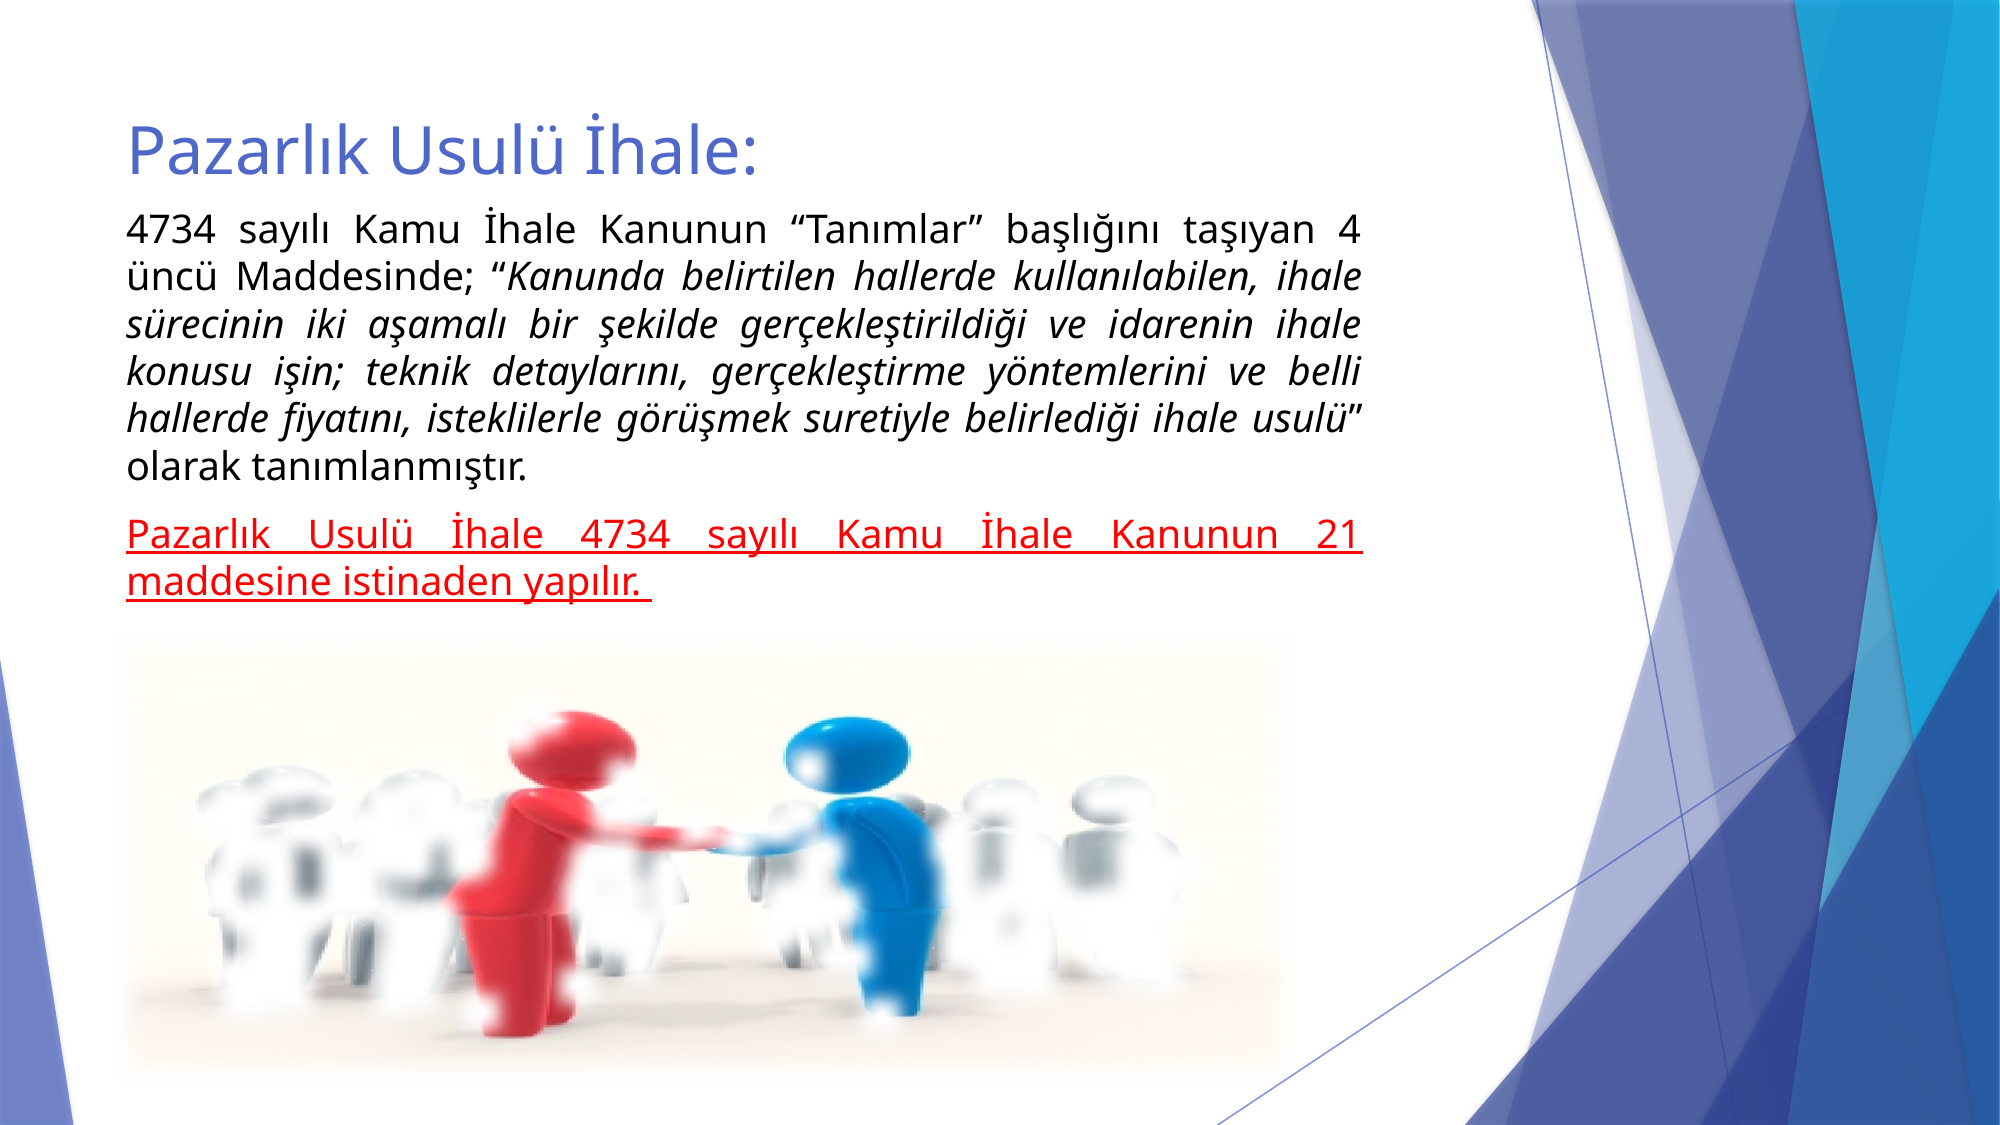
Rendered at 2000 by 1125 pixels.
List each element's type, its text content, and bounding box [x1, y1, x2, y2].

picture [110, 632, 1296, 1083]
title Pazarlık Usulü İhale: [111, 99, 1521, 197]
list 4734 sayılı Kamu İhale Kanunun “Tanımlar” başlığını taşıyan 4 üncü Maddesinde; “Kanunda belirtilen hallerde kullanılabilen, ihale sürecinin iki aşamalı bir şekilde gerçekleştirildiği ve idarenin ihale konusu işin; teknik detaylarını, gerçekleştirme yöntemlerini ve belli hallerde fiyatını, isteklilerle görüşmek suretiyle belirlediği ihale usulü” olarak tanımlanmıştır. Pazarlık Usulü İhale 4734 sayılı Kamu İhale Kanunun 21 maddesine istinaden yapılır. [111, 196, 1378, 716]
